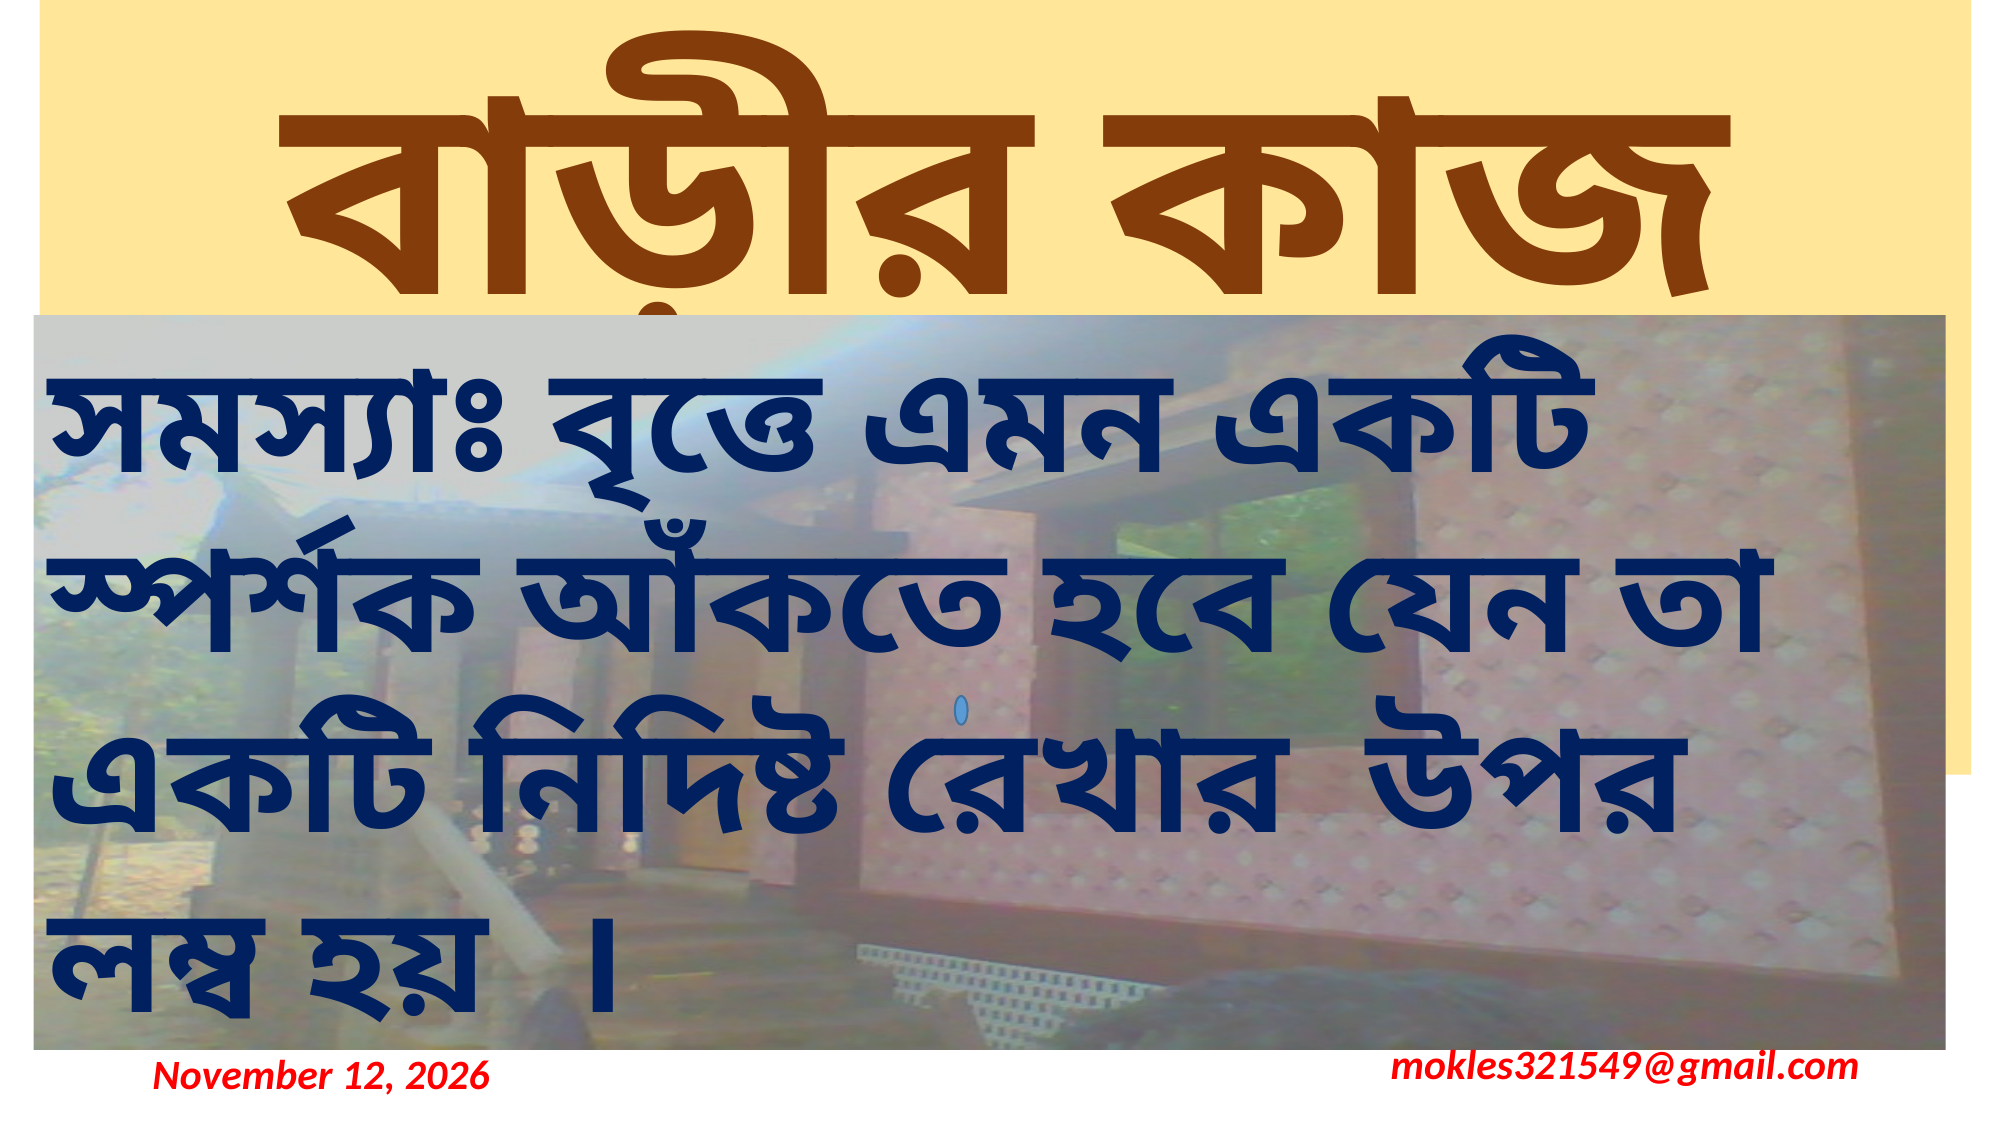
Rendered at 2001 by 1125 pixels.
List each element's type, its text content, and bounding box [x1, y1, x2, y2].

text_box [953, 694, 969, 726]
footer mokles321549@gmail.com [1292, 1032, 1968, 1093]
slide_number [137, 1042, 588, 1103]
text_box সমস্যাঃ বৃত্তে এমন একটি স্পর্শক আঁকতে হবে যেন তা একটি নিদিষ্ট রেখার উপর লম্ব হয় । [33, 315, 1946, 1050]
text_box বাড়ীর কাজ [39, 0, 1972, 775]
